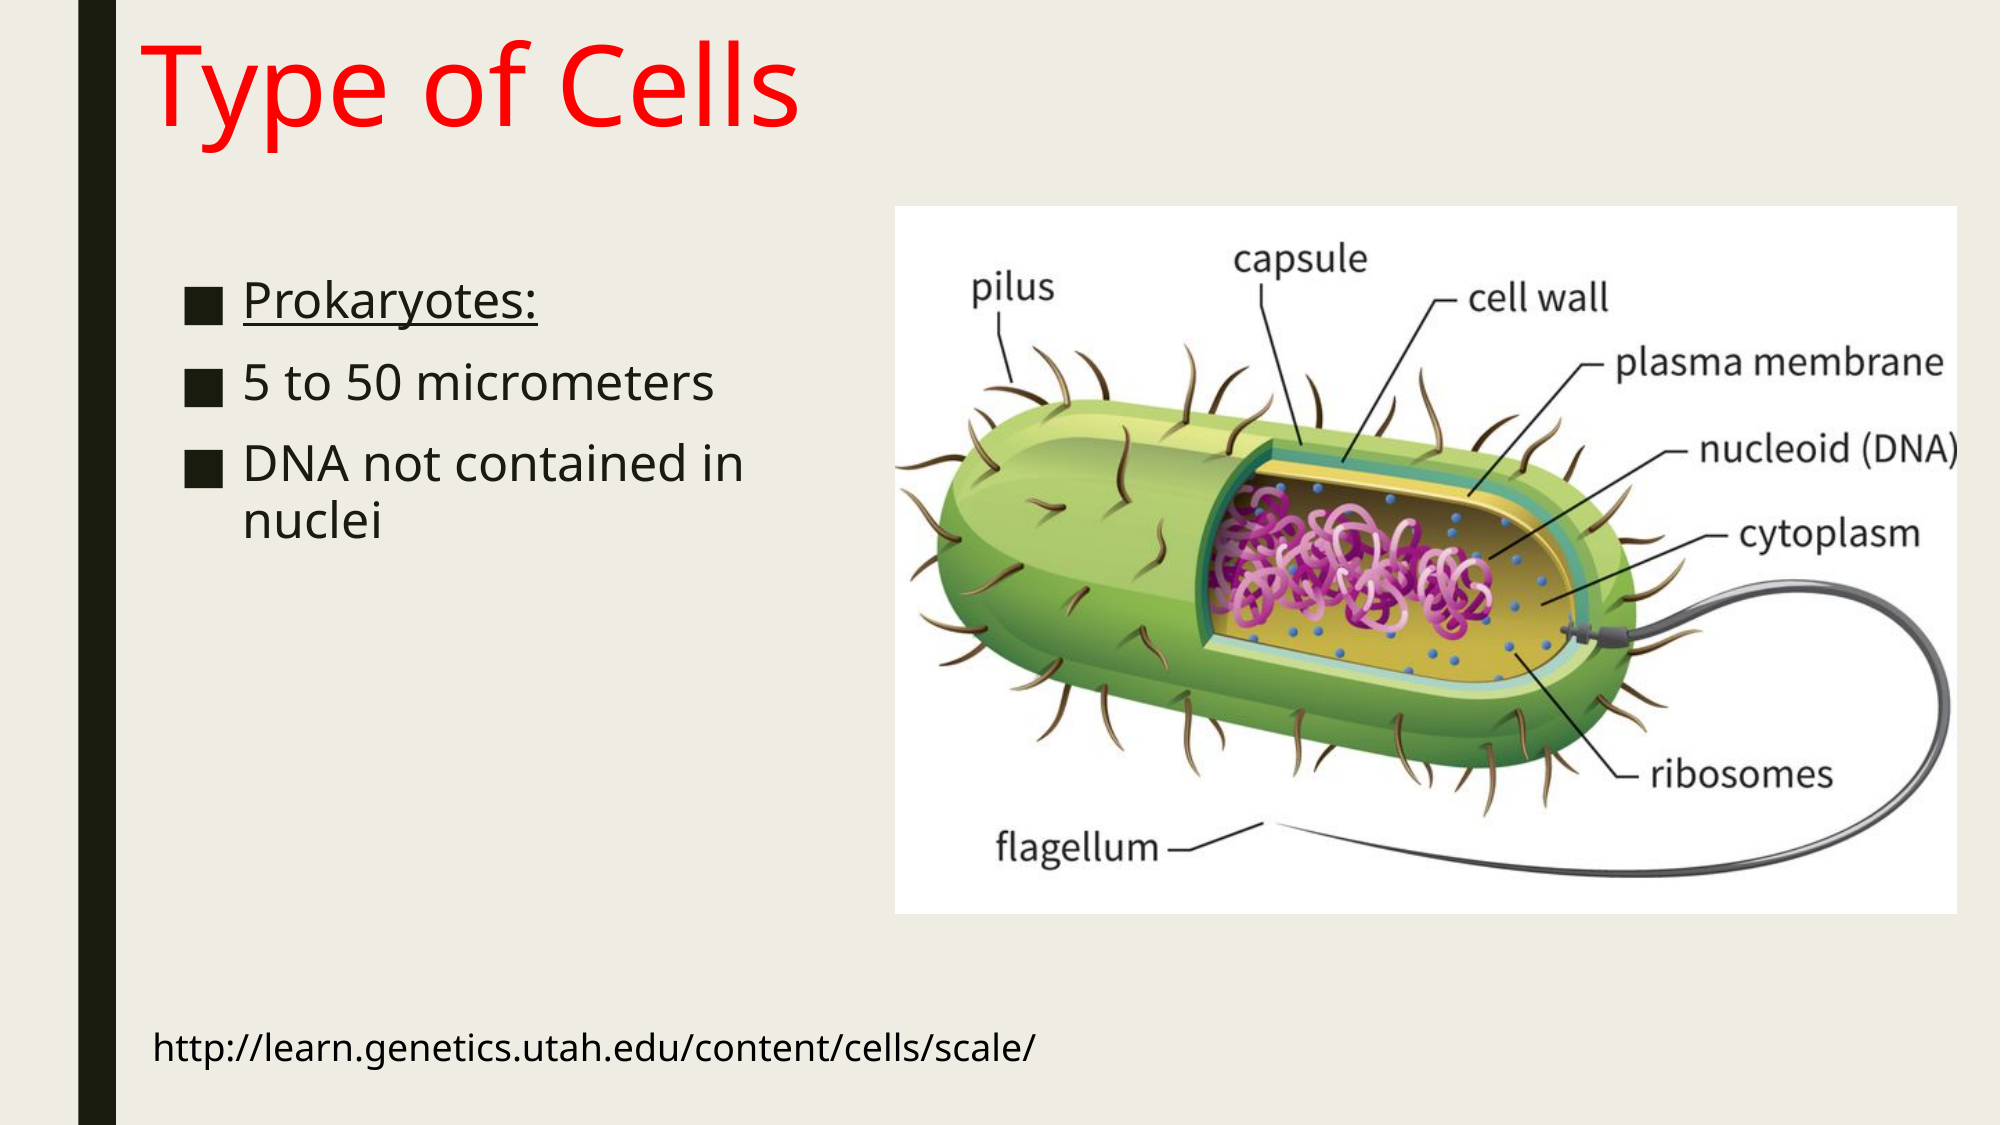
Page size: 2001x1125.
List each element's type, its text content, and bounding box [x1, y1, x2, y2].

list Prokaryotes: 5 to 50 micrometers DNA not contained in nuclei [165, 266, 854, 854]
picture [895, 206, 1957, 914]
text_box http://learn.genetics.utah.edu/content/cells/scale/ [137, 1016, 1052, 1077]
title Type of Cells [125, 22, 1701, 267]
